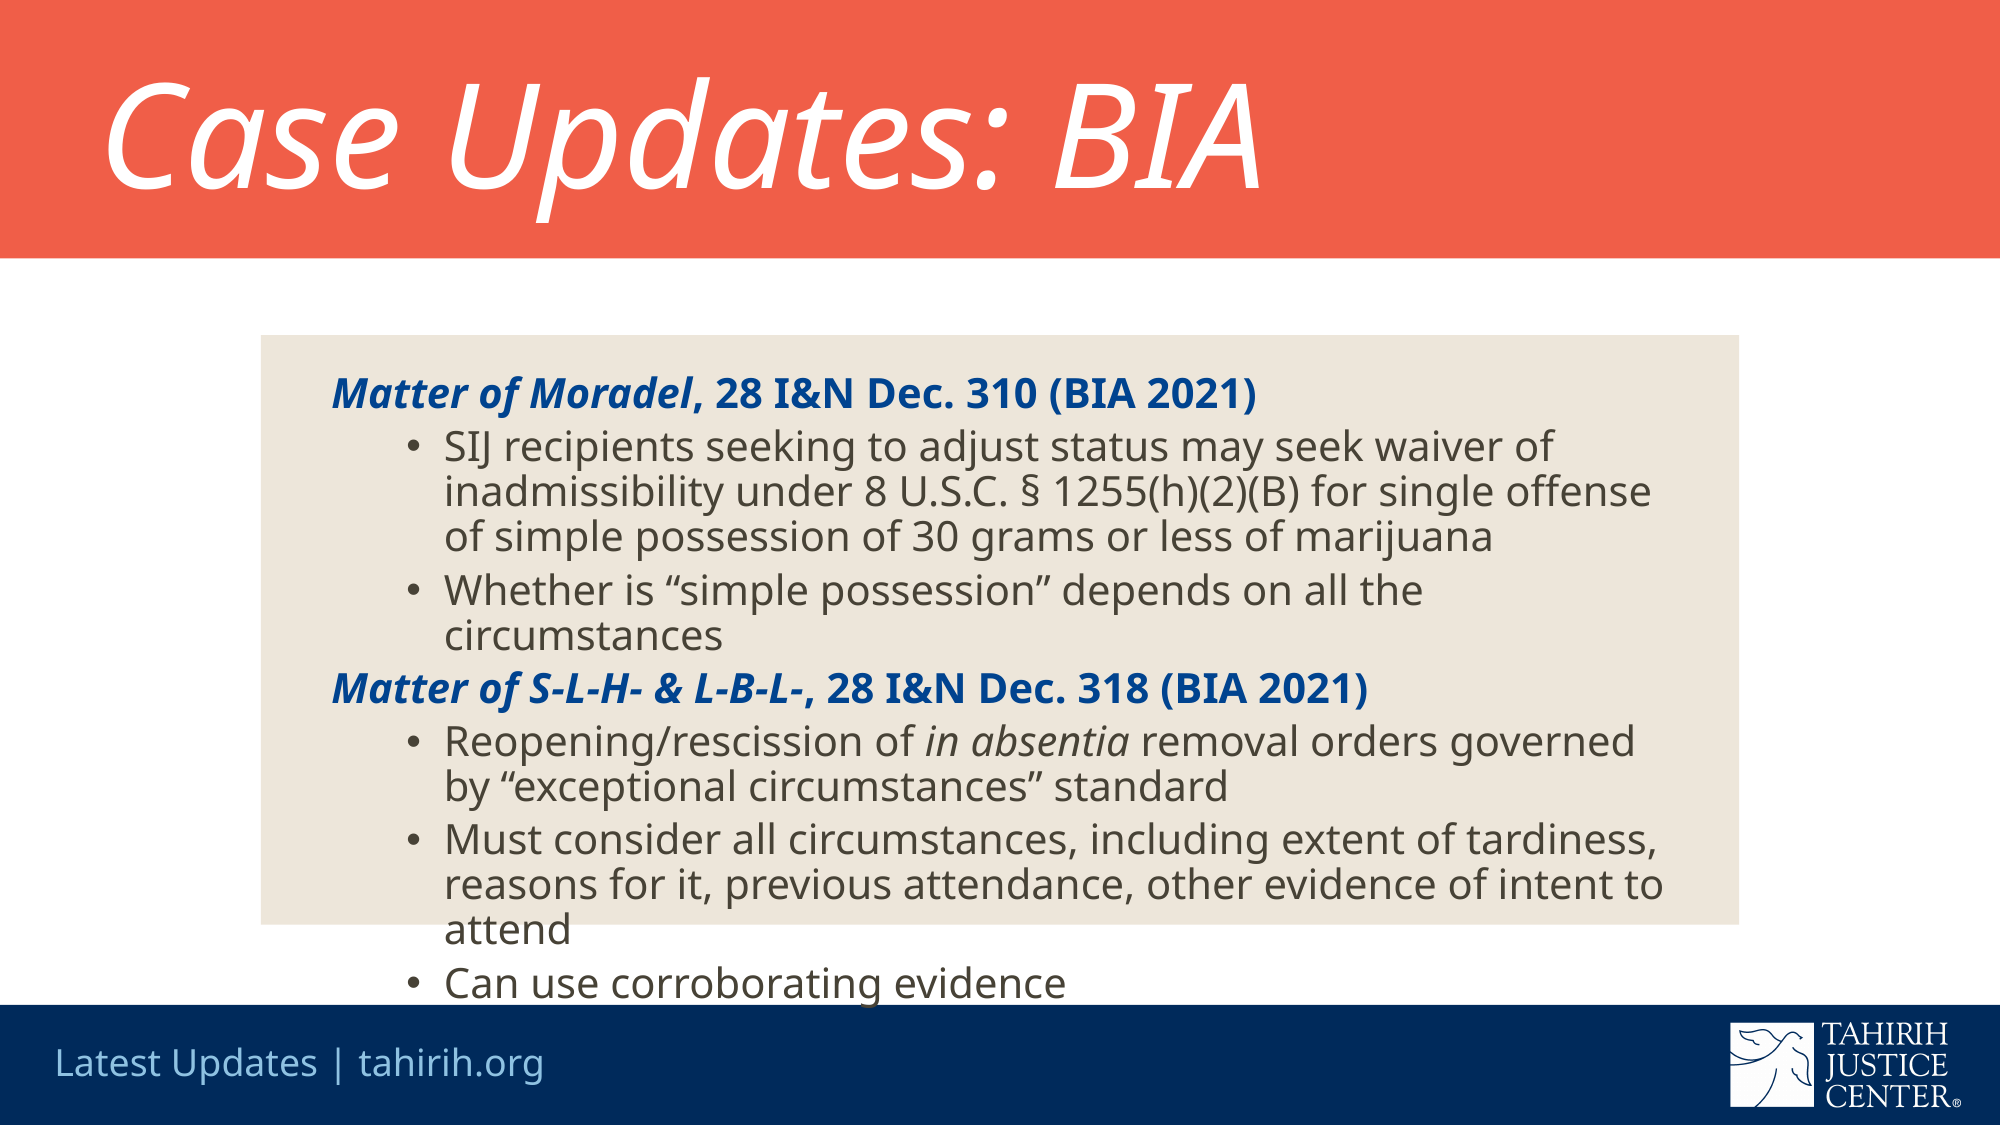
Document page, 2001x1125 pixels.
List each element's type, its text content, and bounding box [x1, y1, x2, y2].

text_box Matter of Moradel, 28 I&N Dec. 310 (BIA 2021) SIJ recipients seeking to adjust status may seek waiver of inadmissibility under 8 U.S.C. § 1255(h)(2)(B) for single offense of simple possession of 30 grams or less of marijuana Whether is “simple possession” depends on all the circumstances Matter of S-L-H- & L-B-L-, 28 I&N Dec. 318 (BIA 2021) Reopening/rescission of in absentia removal orders governed by “exceptional circumstances” standard Must consider all circumstances, including extent of tardiness, reasons for it, previous attendance, other evidence of intent to attend Can use corroborating evidence [316, 364, 1684, 861]
picture [1730, 1022, 1961, 1108]
text_box [260, 334, 1740, 926]
text_box [0, 1004, 2000, 1125]
text_box Case Updates: BIA [83, 35, 2000, 226]
text_box [0, 0, 2000, 259]
text_box Latest Updates | tahirih.org [39, 1031, 560, 1091]
